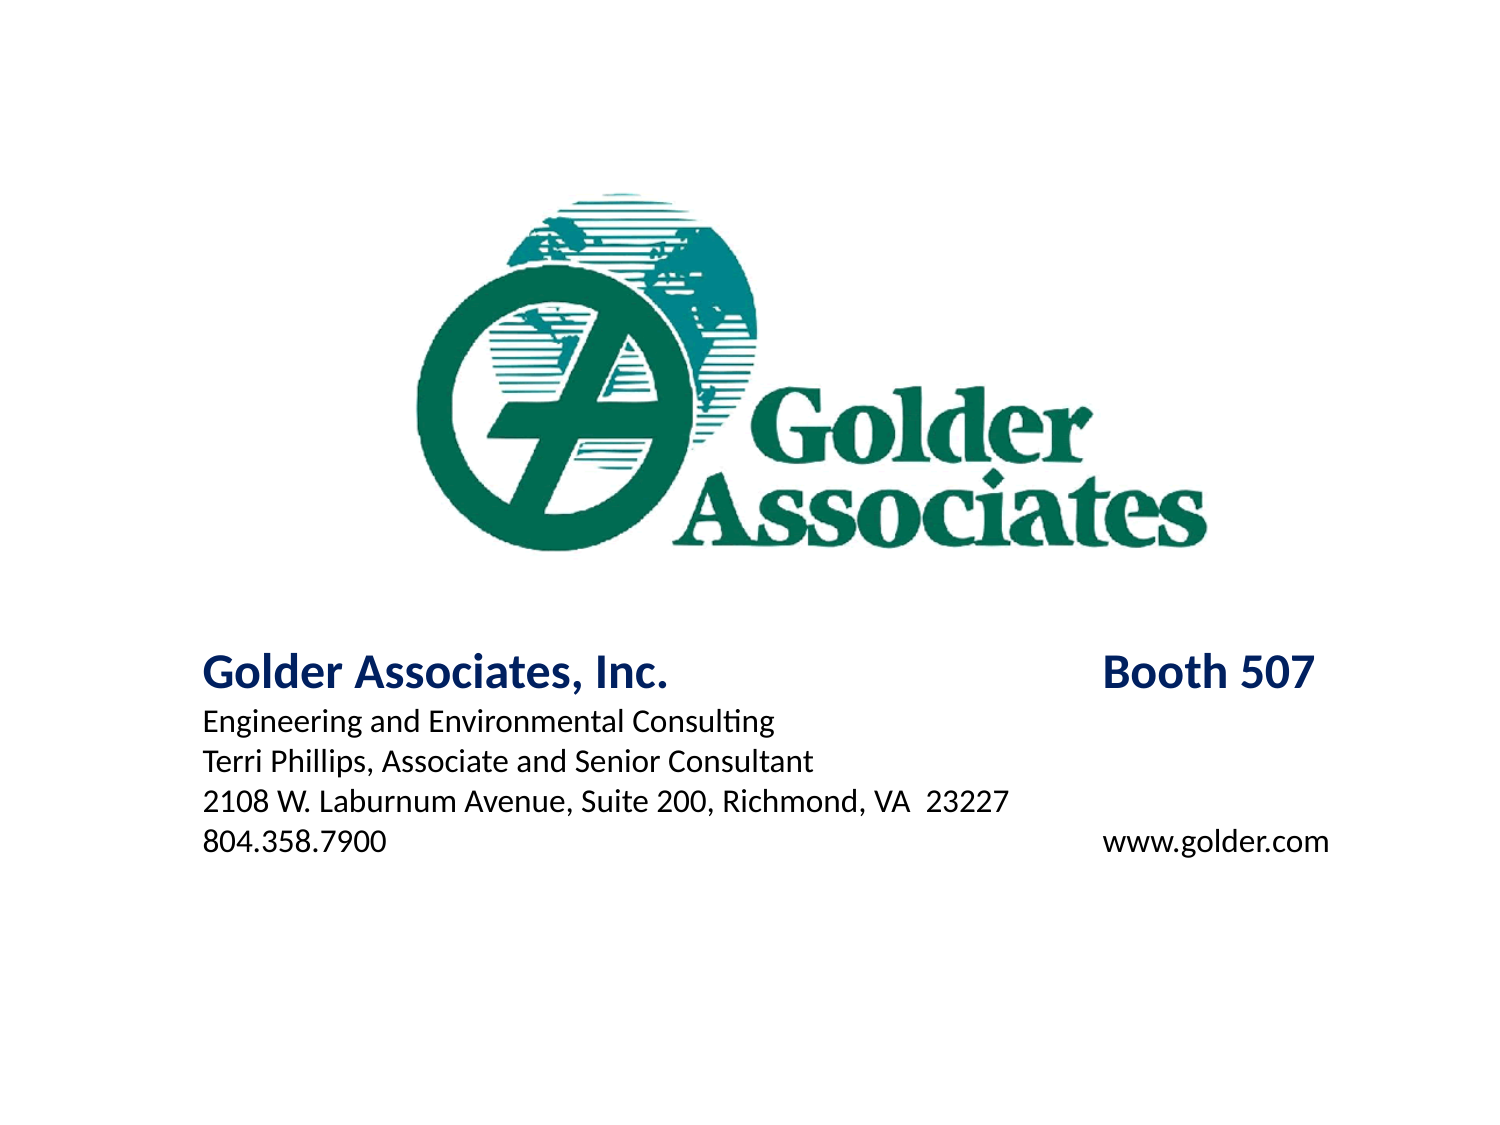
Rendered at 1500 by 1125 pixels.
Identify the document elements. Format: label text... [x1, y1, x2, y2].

picture [412, 187, 1226, 563]
text_box Golder Associates, Inc. Booth 507 Engineering and Environmental Consulting Terri Phillips, Associate and Senior Consultant 2108 W. Laburnum Avenue, Suite 200, Richmond, VA 23227 804.358.7900 www.golder.com [187, 637, 1388, 900]
